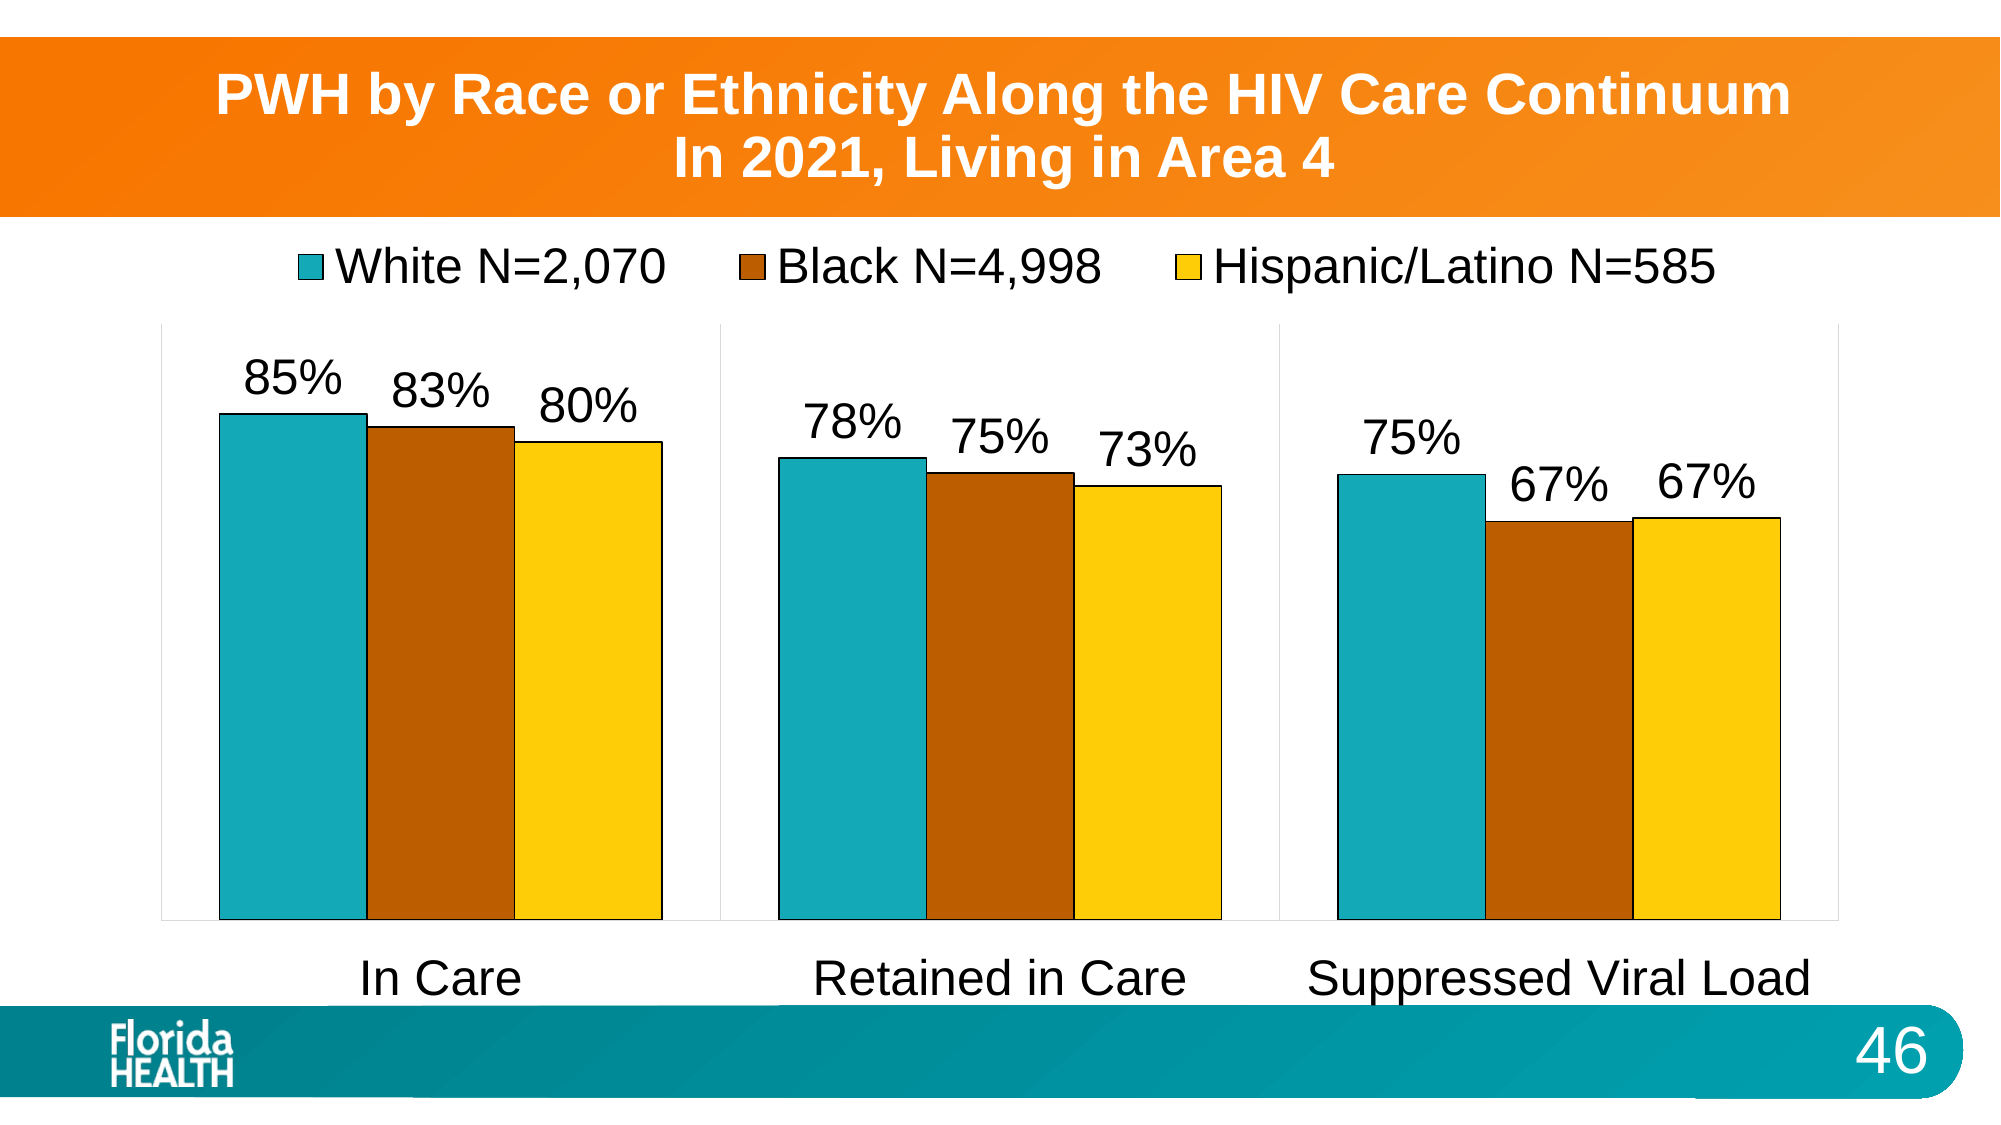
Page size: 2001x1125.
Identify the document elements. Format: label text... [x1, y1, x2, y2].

title PWH by Race or Ethnicity Along the HIV Care Continuum In 2021, Living in Area 4 [111, 38, 1898, 217]
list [138, 220, 1862, 1020]
